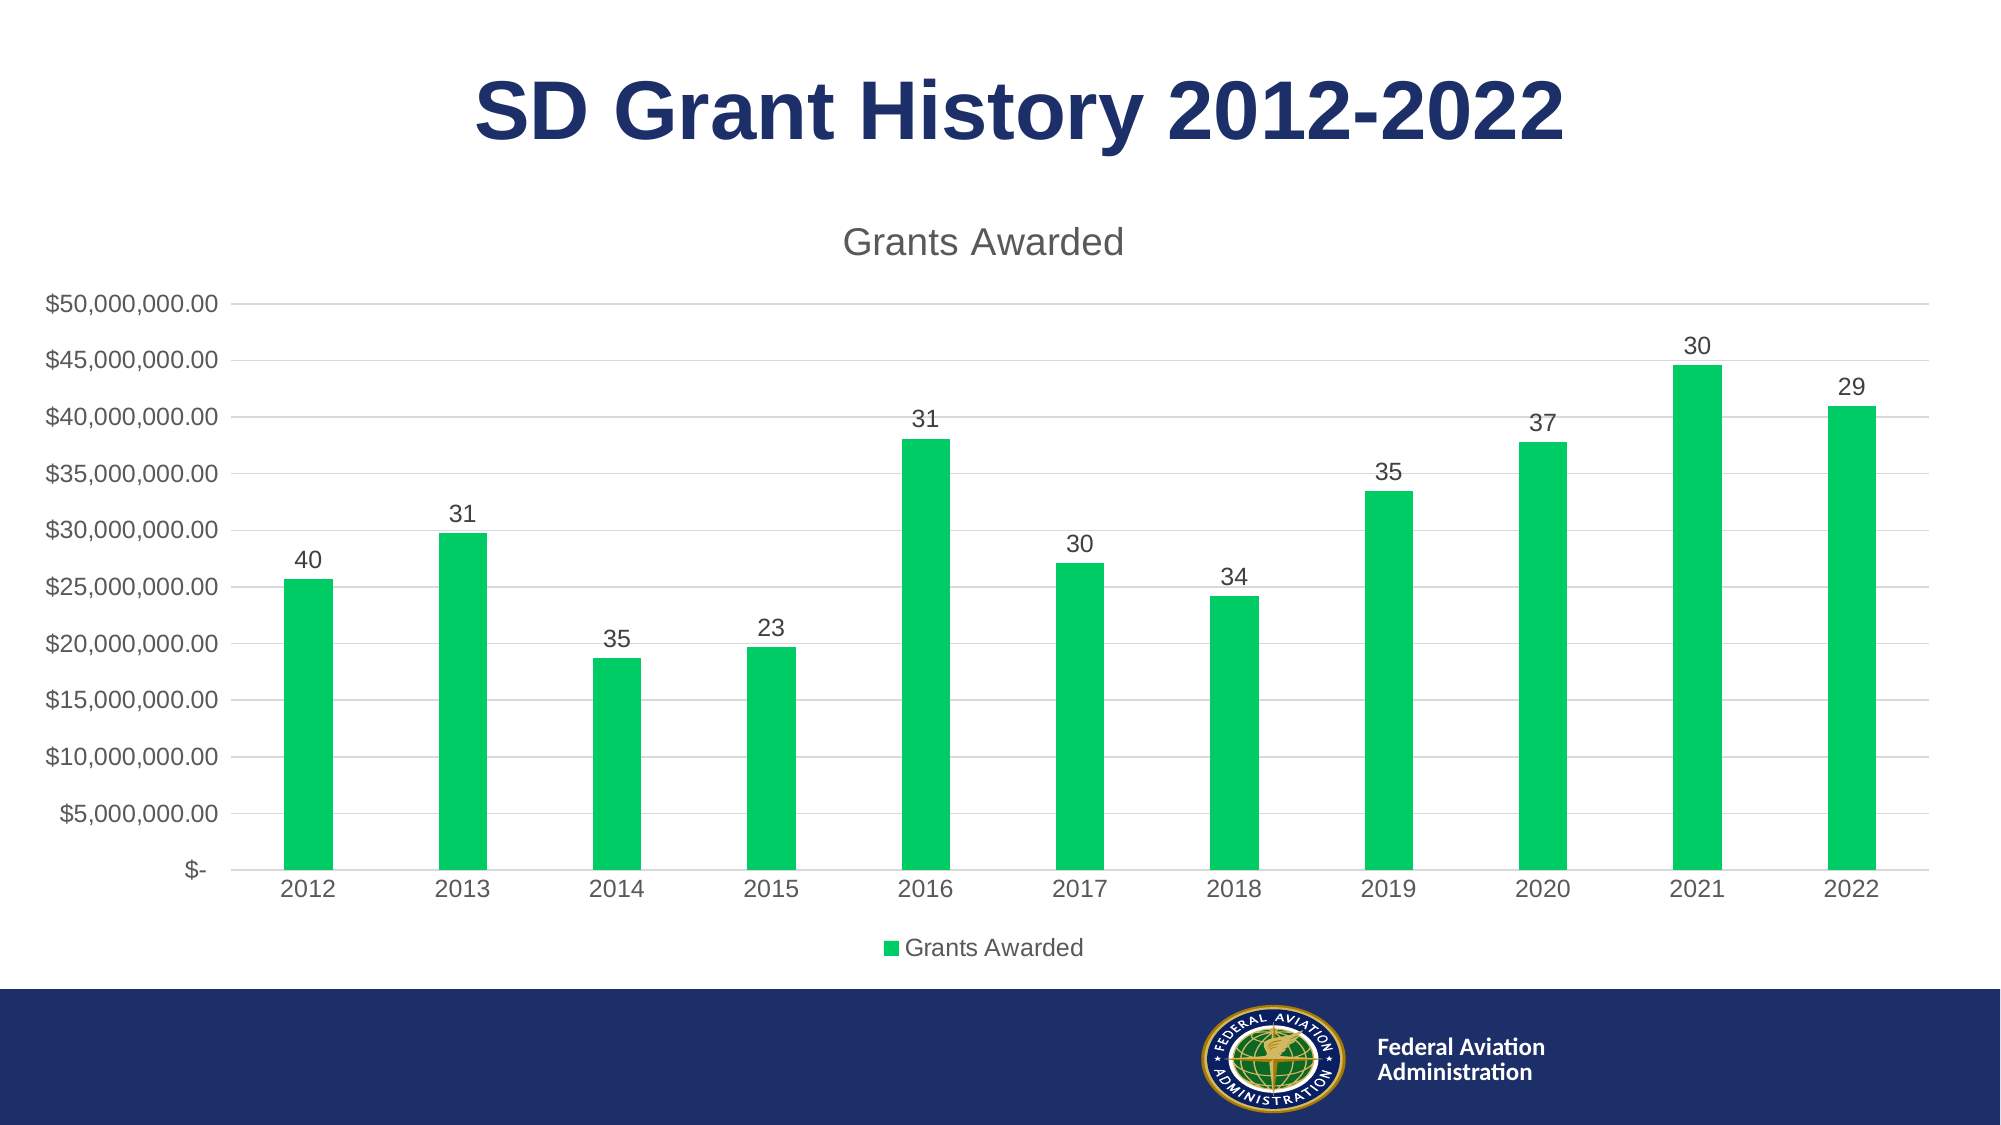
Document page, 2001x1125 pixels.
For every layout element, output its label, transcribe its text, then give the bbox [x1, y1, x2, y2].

chart [0, 183, 1969, 968]
title SD Grant History 2012-2022 [93, 56, 1947, 157]
